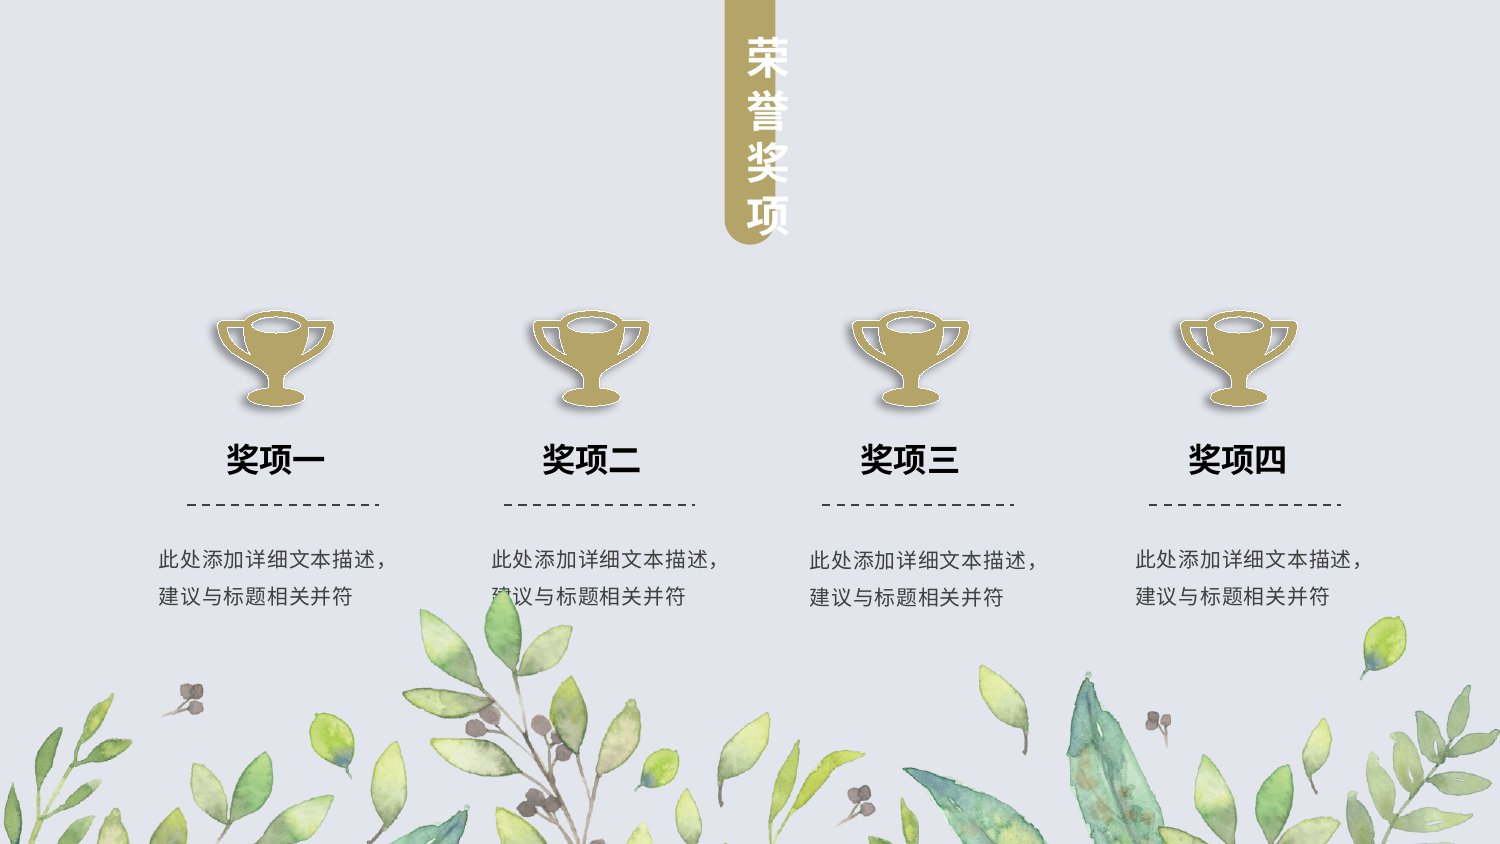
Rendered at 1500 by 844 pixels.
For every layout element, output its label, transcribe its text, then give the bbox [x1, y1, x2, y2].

text_box [533, 310, 651, 407]
text_box 此处添加详细文本描述，建议与标题相关并符 [158, 533, 379, 588]
text_box 此处添加详细文本描述，建议与标题相关并符 [809, 535, 1069, 588]
text_box 奖项四 [1151, 431, 1326, 486]
text_box 荣 誉奖项 [722, 0, 778, 247]
text_box 奖项二 [504, 431, 681, 486]
text_box 此处添加详细文本描述，建议与标题相关并符 [491, 533, 739, 588]
picture [0, 0, 1500, 844]
text_box [217, 310, 335, 407]
text_box 奖项一 [188, 431, 364, 486]
text_box [852, 310, 970, 407]
text_box 奖项三 [822, 431, 999, 486]
text_box 此处添加详细文本描述，建议与标题相关并符 [1135, 533, 1388, 588]
text_box [1180, 310, 1298, 407]
